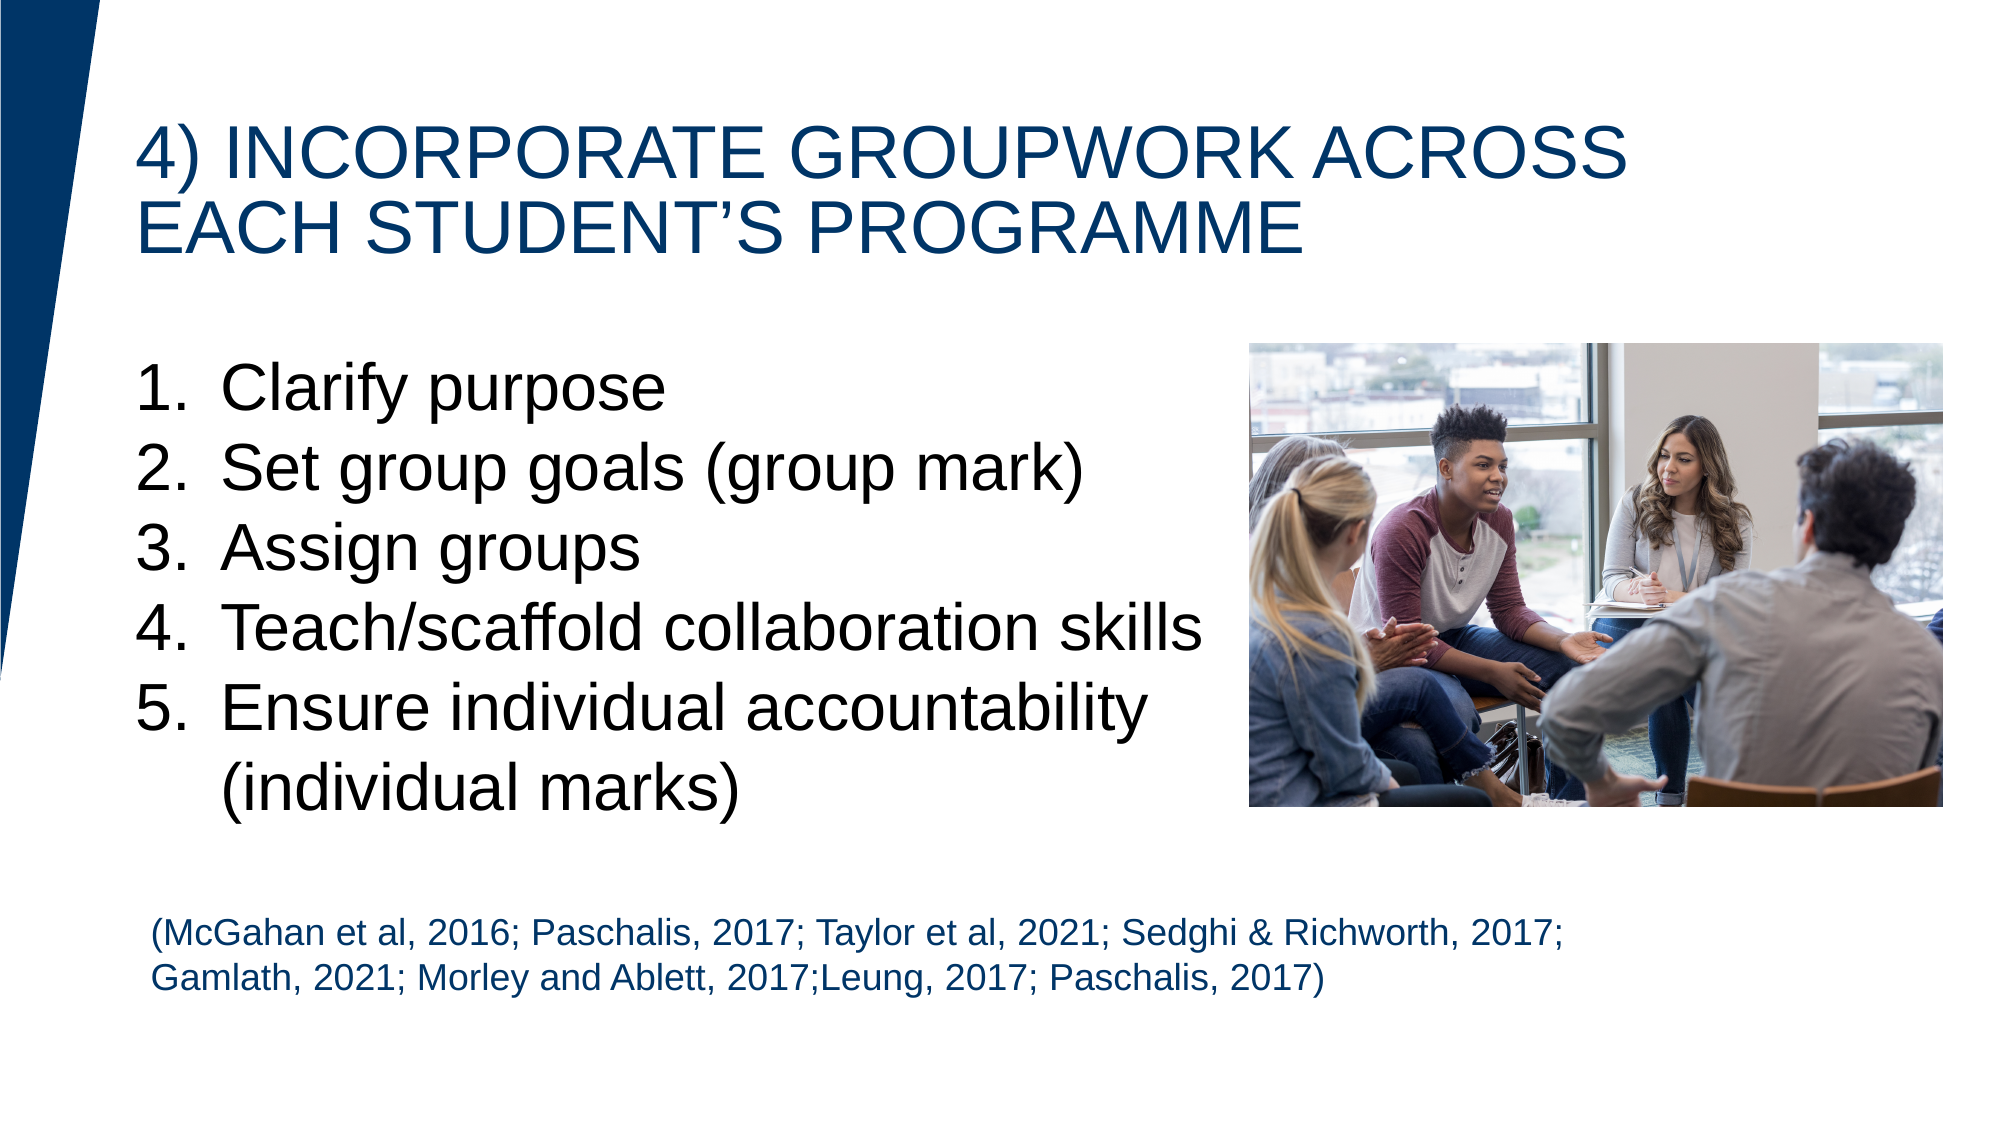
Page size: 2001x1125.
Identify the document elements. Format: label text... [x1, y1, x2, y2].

picture [1249, 343, 1943, 807]
title 4) Incorporate GroupWork Across each Student’s Programme [135, 118, 1833, 310]
list Clarify purpose Set group goals (group mark) Assign groups Teach/scaffold collaboration skills Ensure individual accountability (individual marks) [135, 343, 1279, 810]
text_box (McGahan et al, 2016; Paschalis, 2017; Taylor et al, 2021; Sedghi & Richworth, 2017; Gamlath, 2021; Morley and Ablett, 2017;Leung, 2017; Paschalis, 2017) [135, 810, 1689, 1006]
